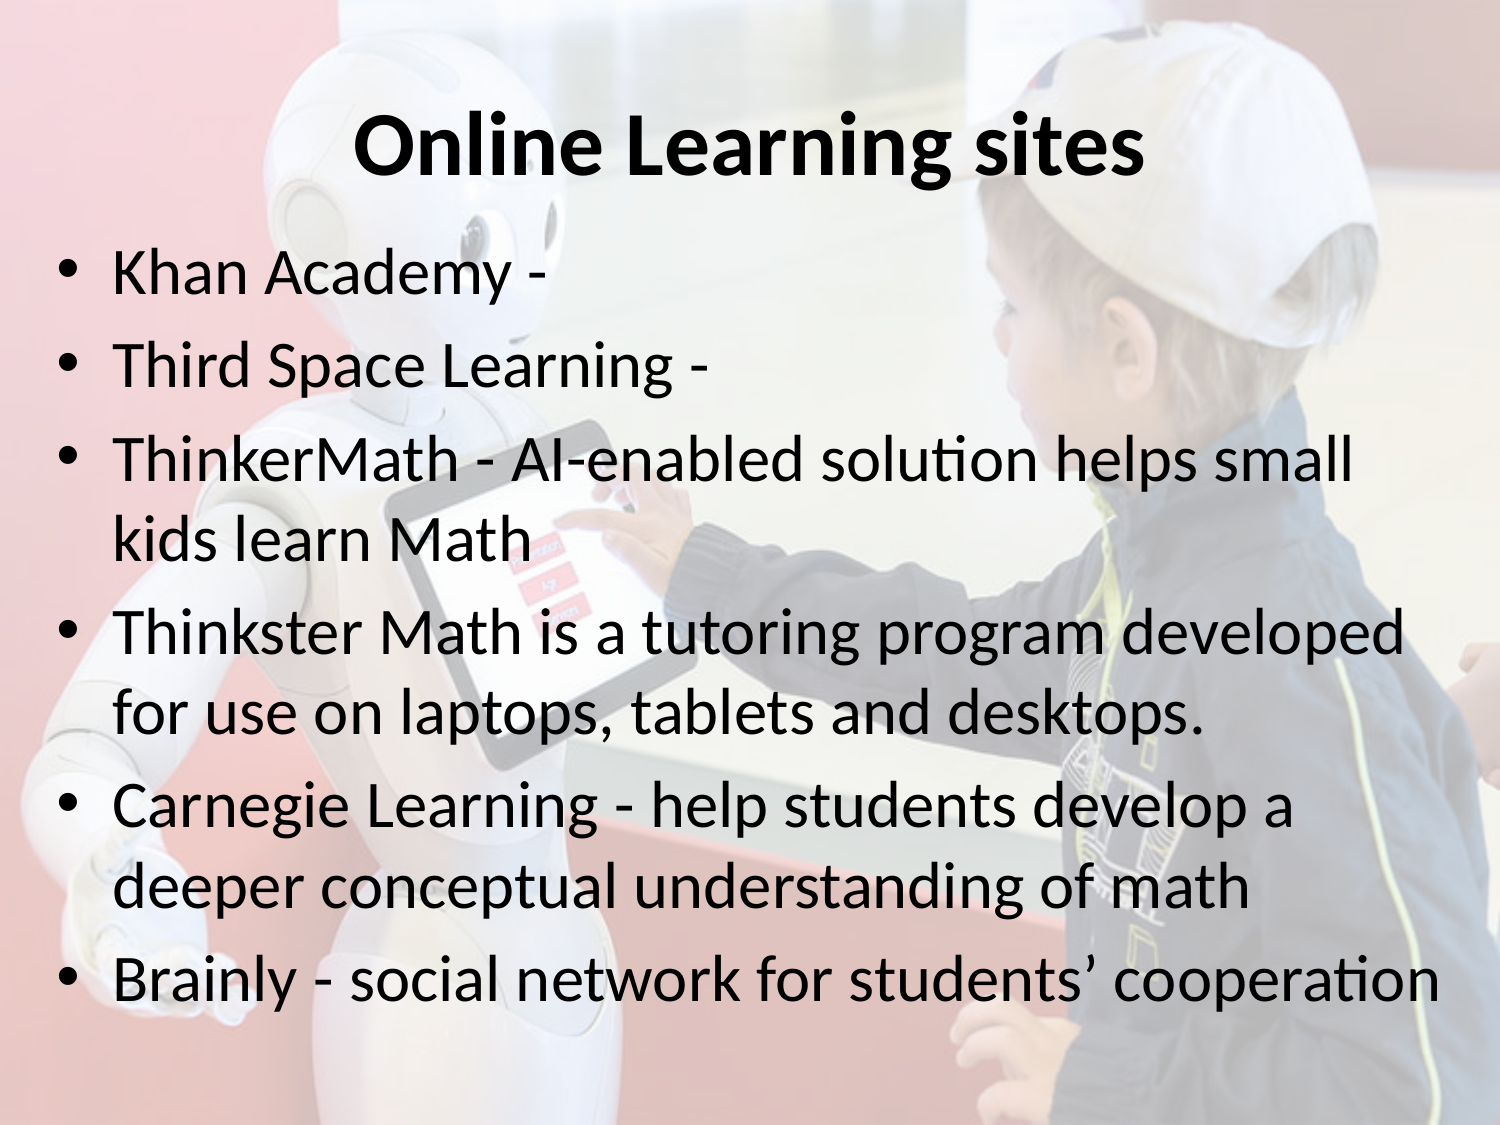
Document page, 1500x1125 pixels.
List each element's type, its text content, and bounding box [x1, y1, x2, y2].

list Khan Academy - Third Space Learning - ThinkerMath - AI-enabled solution helps small kids learn Math Thinkster Math is a tutoring program developed for use on laptops, tablets and desktops. Carnegie Learning - help students develop a deeper conceptual understanding of math Brainly - social network for students’ cooperation [41, 219, 1471, 1094]
title Online Learning sites [75, 45, 1425, 219]
